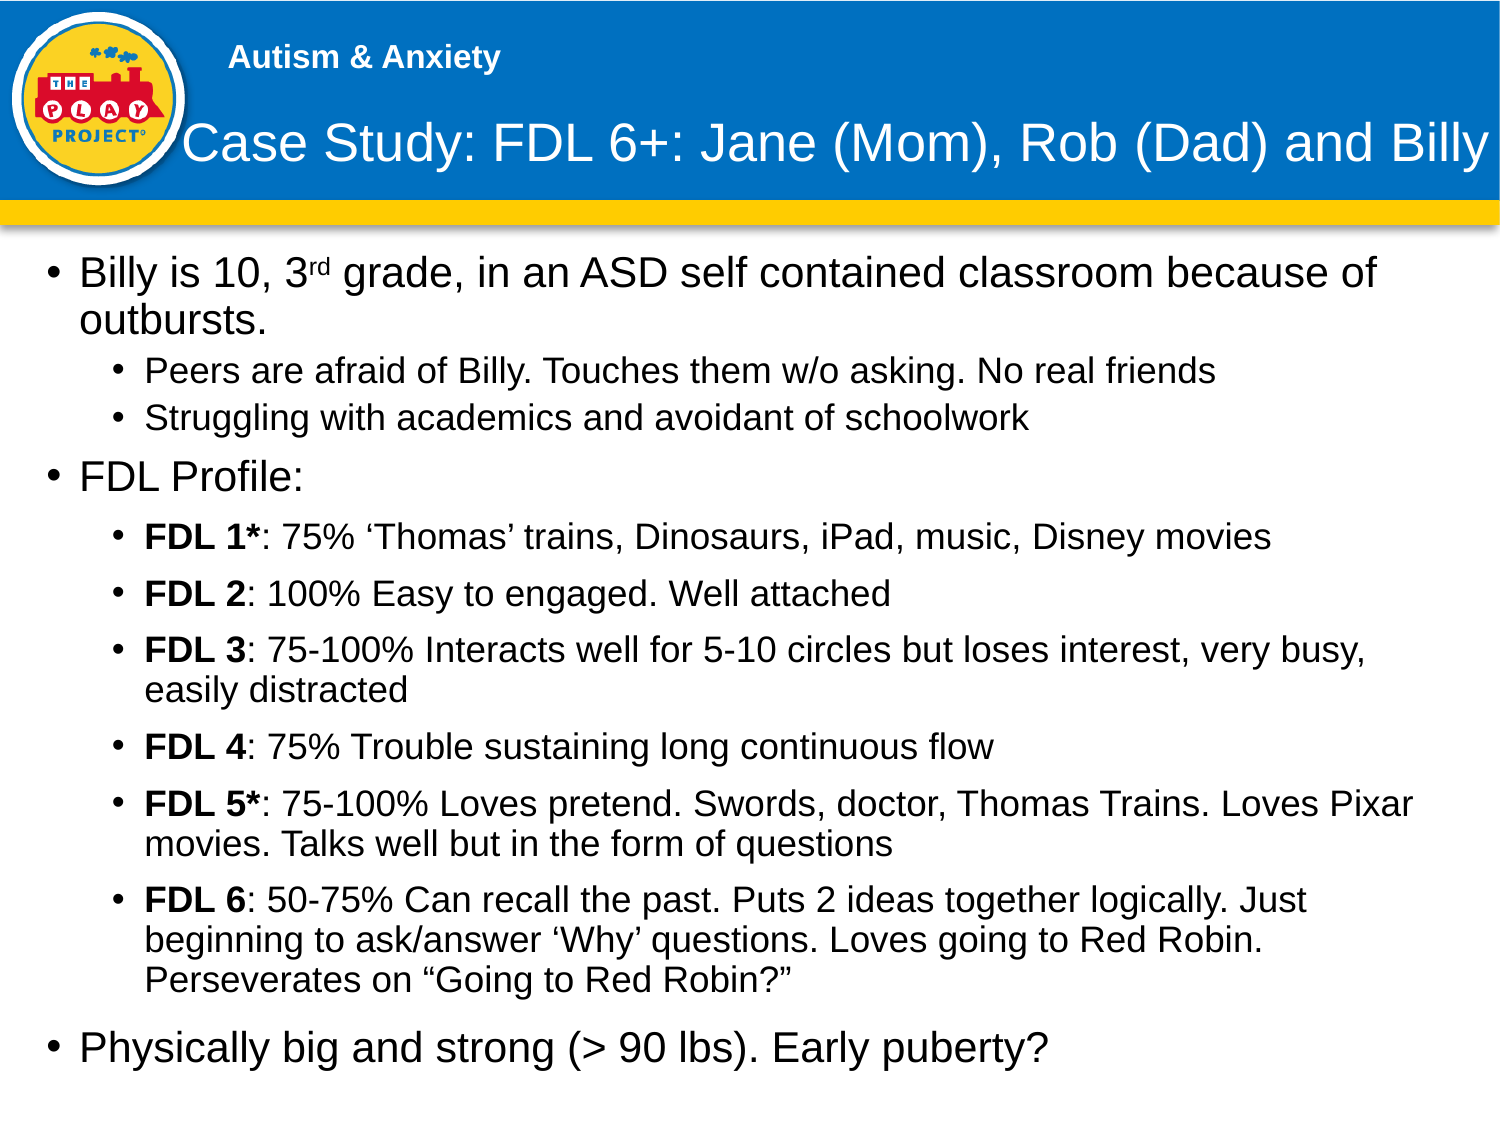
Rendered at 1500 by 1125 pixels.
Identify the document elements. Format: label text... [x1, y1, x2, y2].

list Billy is 10, 3rd grade, in an ASD self contained classroom because of outbursts. Peers are afraid of Billy. Touches them w/o asking. No real friends Struggling with academics and avoidant of schoolwork FDL Profile: FDL 1*: 75% ‘Thomas’ trains, Dinosaurs, iPad, music, Disney movies FDL 2: 100% Easy to engaged. Well attached FDL 3: 75-100% Interacts well for 5-10 circles but loses interest, very busy, easily distracted FDL 4: 75% Trouble sustaining long continuous flow FDL 5*: 75-100% Loves pretend. Swords, doctor, Thomas Trains. Loves Pixar movies. Talks well but in the form of questions FDL 6: 50-75% Can recall the past. Puts 2 ideas together logically. Just beginning to ask/answer ‘Why’ questions. Loves going to Red Robin. Perseverates on “Going to Red Robin?” Physically big and strong (> 90 lbs). Early puberty? [31, 243, 1469, 1080]
title Case Study: FDL 6+: Jane (Mom), Rob (Dad) and Billy [148, 29, 1500, 178]
picture [12, 12, 188, 188]
